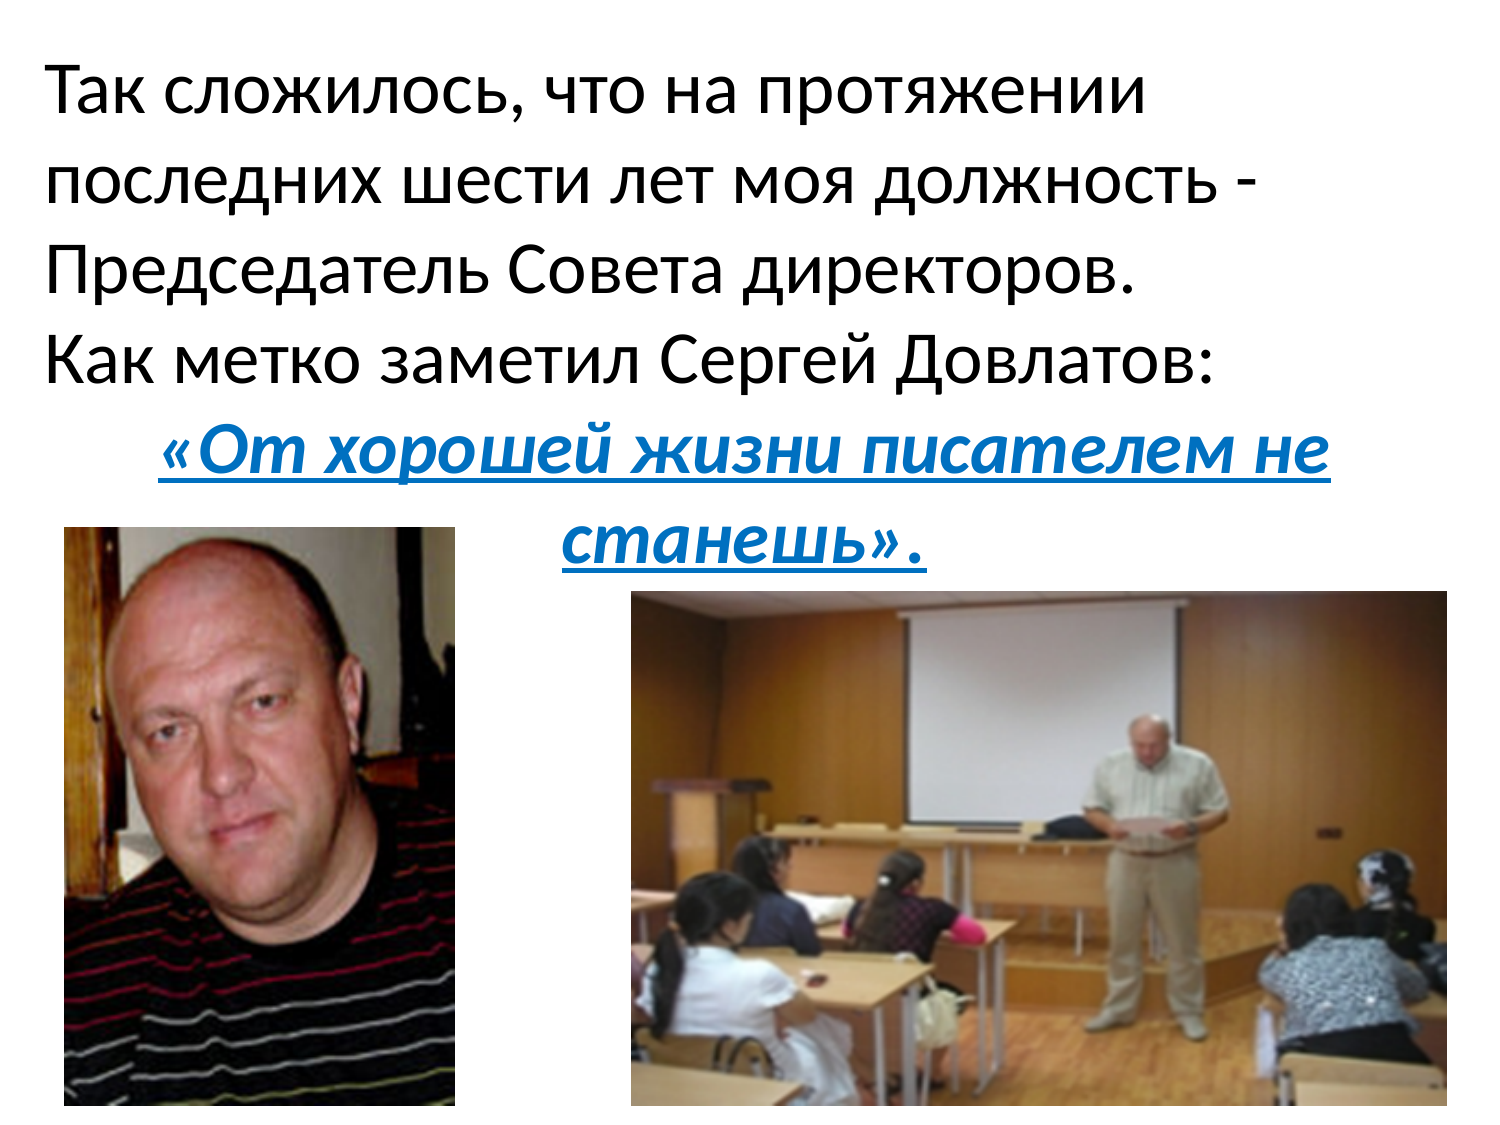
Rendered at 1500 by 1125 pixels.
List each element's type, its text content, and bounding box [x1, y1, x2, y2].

picture [64, 526, 455, 1107]
text_box Так сложилось, что на протяжении последних шести лет моя должность - Председатель Совета директоров. Как метко заметил Сергей Довлатов: «От хорошей жизни писателем не станешь». [29, 30, 1459, 586]
picture [631, 591, 1447, 1107]
